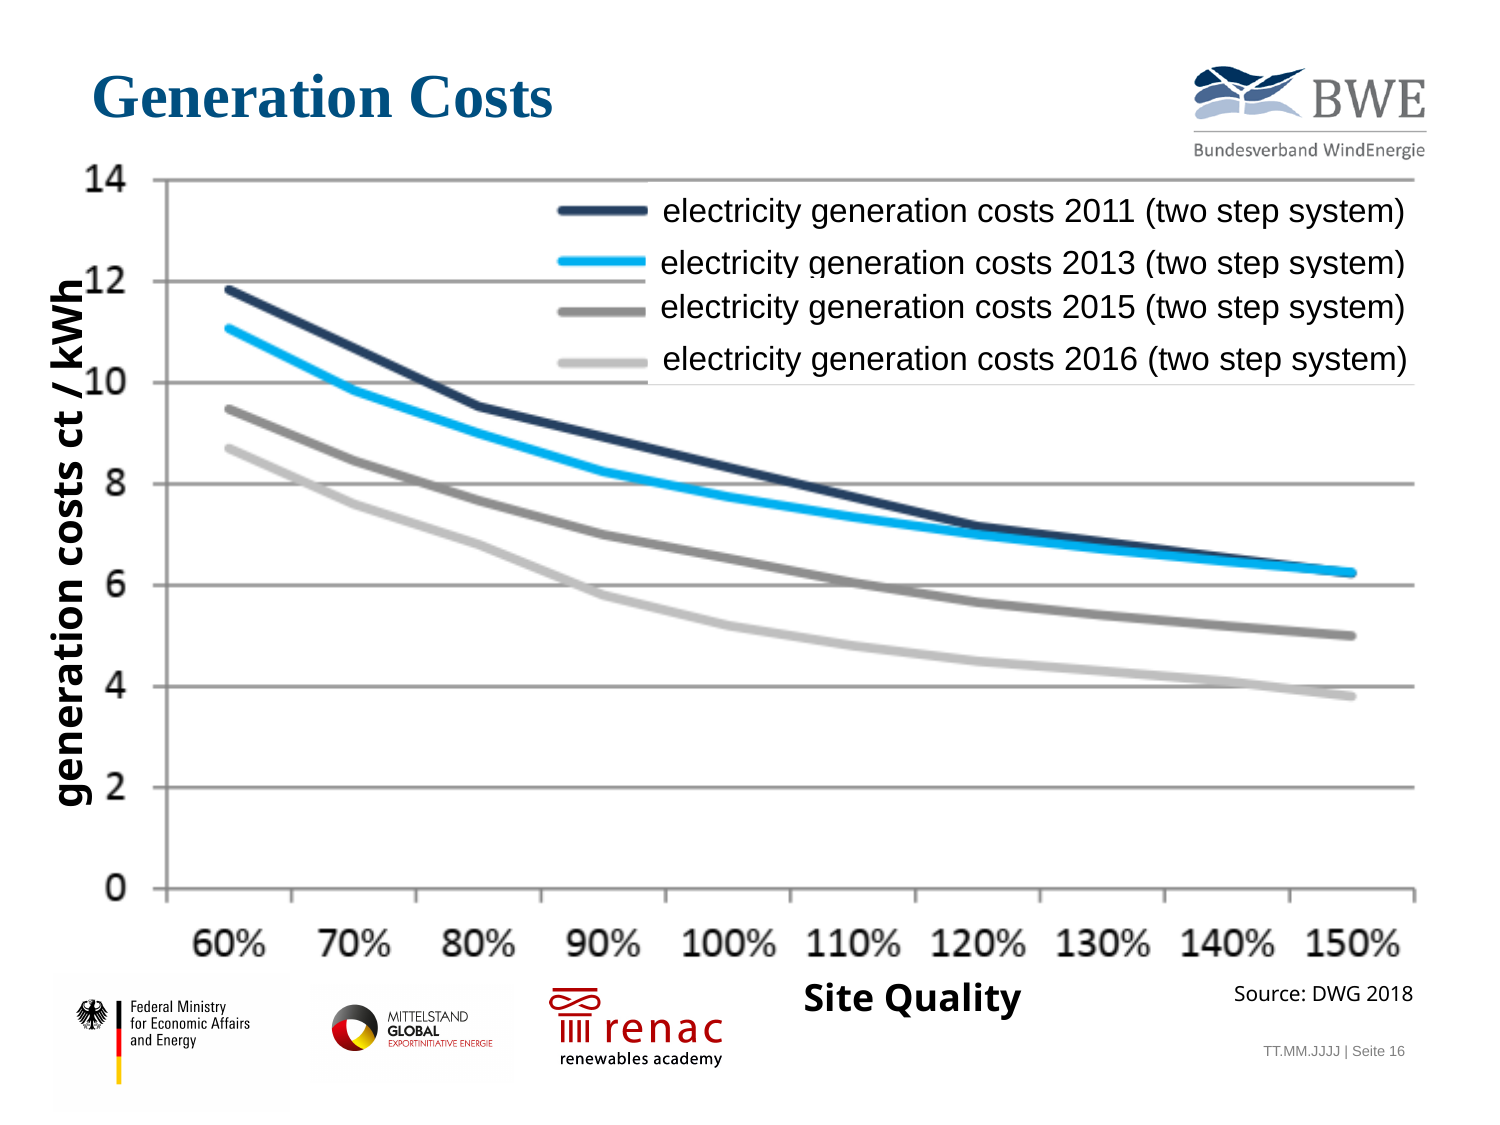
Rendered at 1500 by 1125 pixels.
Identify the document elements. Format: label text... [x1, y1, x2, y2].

footer TT.MM.JJJJ | Seite 16 [944, 1035, 1420, 1095]
text_box Site Quality [788, 980, 1101, 1026]
picture [76, 60, 1433, 971]
picture [310, 984, 514, 1083]
picture [53, 973, 290, 1112]
text_box Source: DWG 2018 [813, 978, 1429, 1013]
picture [549, 988, 722, 1068]
title Generation Costs [76, 49, 1022, 133]
text_box generation costs ct / kWh [33, 229, 71, 868]
